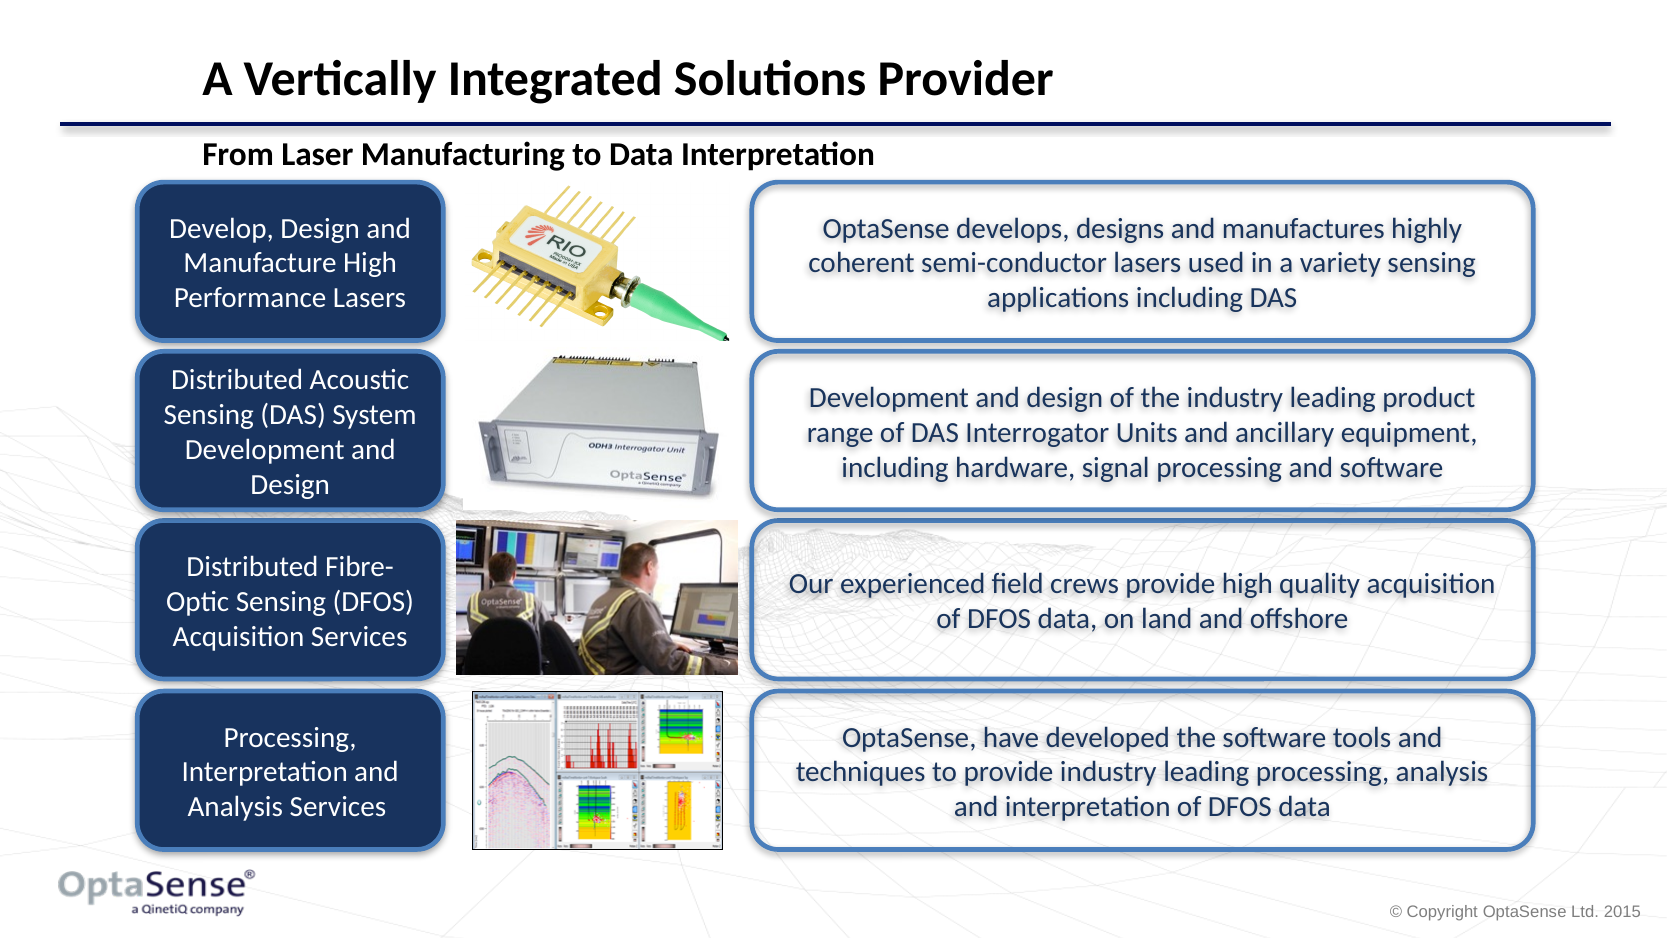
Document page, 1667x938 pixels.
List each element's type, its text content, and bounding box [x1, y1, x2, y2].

picture [0, 2, 1667, 938]
text_box OptaSense develops, designs and manufactures highly coherent semi-conductor lasers used in a variety sensing applications including DAS [751, 181, 1535, 342]
text_box OptaSense, have developed the software tools and techniques to provide industry leading processing, analysis and interpretation of DFOS data [751, 690, 1535, 851]
text_box Develop, Design and Manufacture High Performance Lasers [136, 181, 445, 342]
text_box Distributed Fibre-Optic Sensing (DFOS) Acquisition Services [136, 519, 445, 680]
text_box Distributed Acoustic Sensing (DAS) System Development and Design [136, 350, 445, 511]
text_box Development and design of the industry leading product range of DAS Interrogator Units and ancillary equipment, including hardware, signal processing and software [751, 350, 1535, 511]
text_box Our experienced field crews provide high quality acquisition of DFOS data, on land and offshore [751, 519, 1535, 680]
list From Laser Manufacturing to Data Interpretation [187, 124, 1584, 175]
text_box Processing, Interpretation and Analysis Services [136, 690, 445, 851]
title A Vertically Integrated Solutions Provider [187, 37, 1584, 108]
